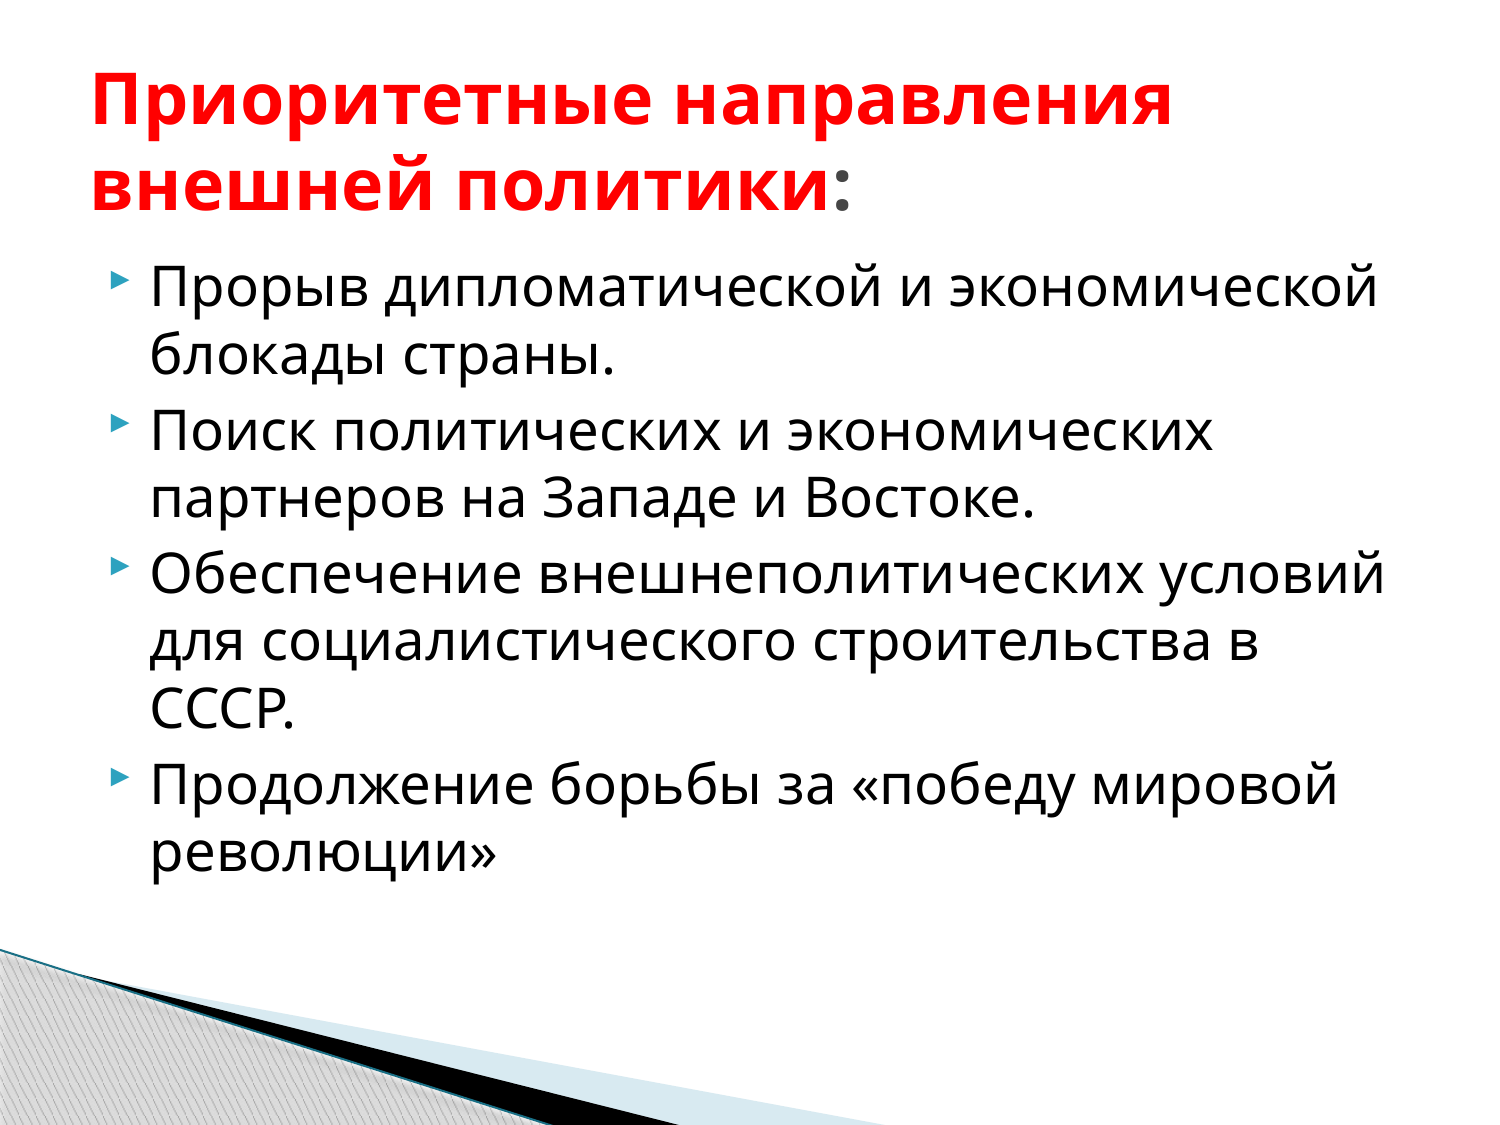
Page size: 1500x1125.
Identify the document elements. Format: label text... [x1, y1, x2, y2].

title Приоритетные направления внешней политики: [75, 45, 1425, 233]
list Прорыв дипломатической и экономической блокады страны. Поиск политических и экономических партнеров на Западе и Востоке. Обеспечение внешнеполитических условий для социалистического строительства в СССР. Продолжение борьбы за «победу мировой революции» [75, 243, 1425, 986]
